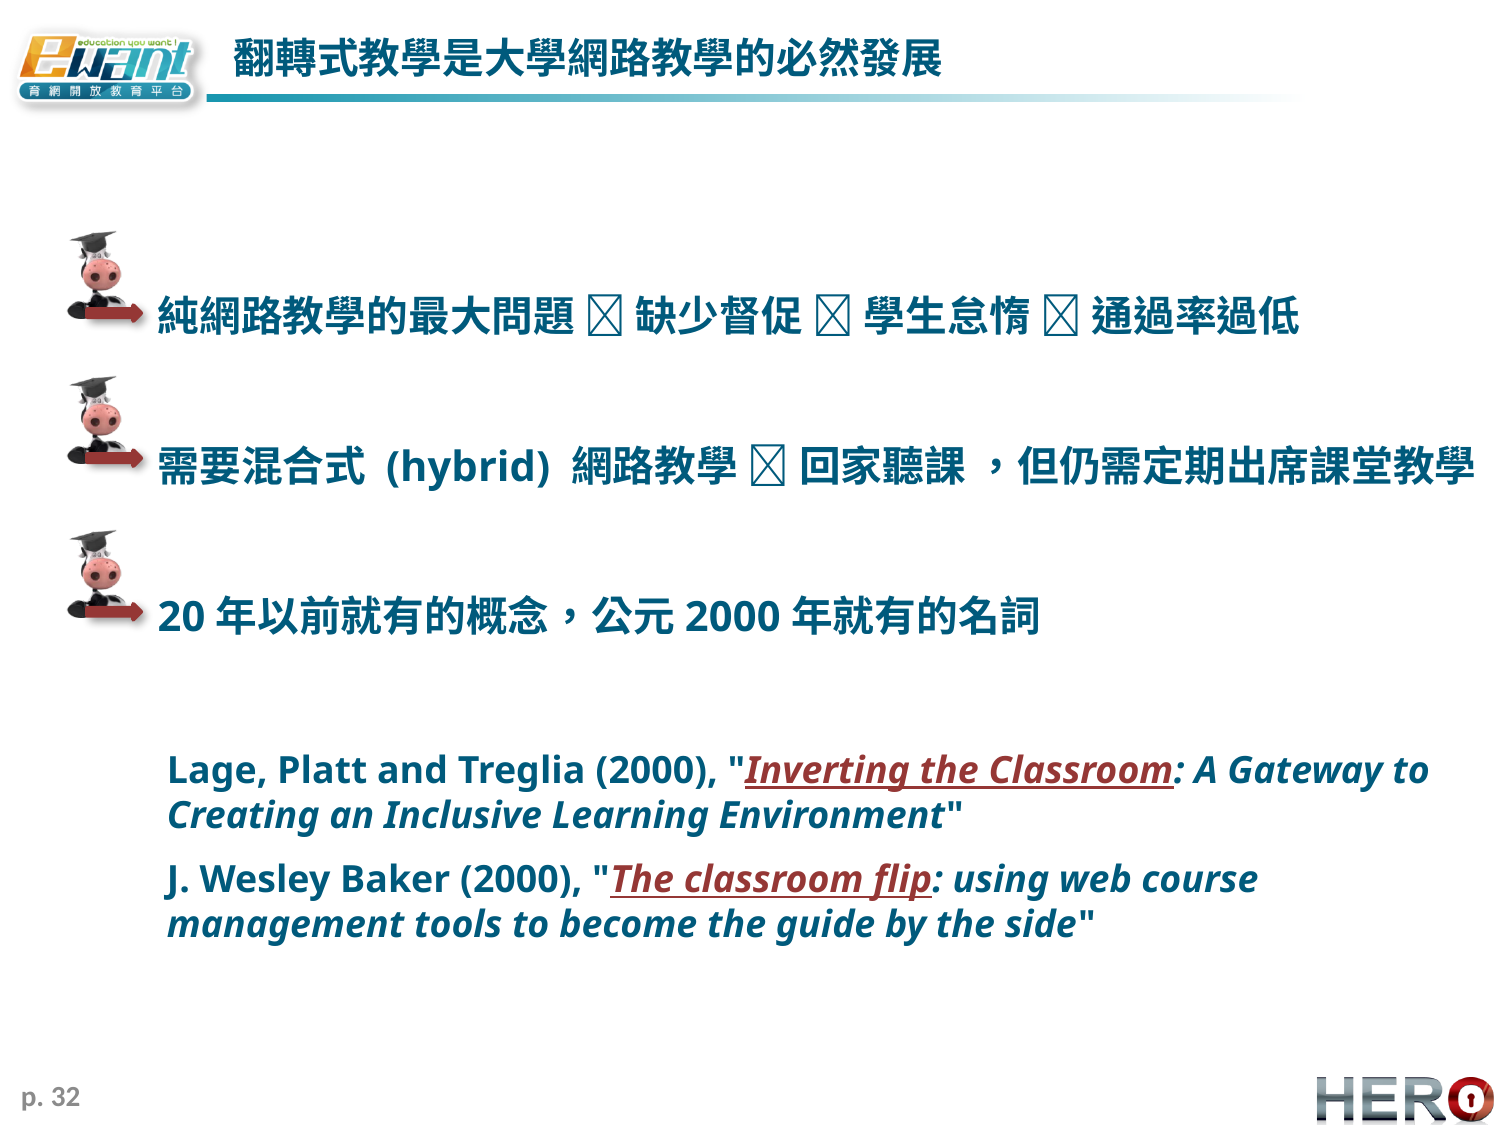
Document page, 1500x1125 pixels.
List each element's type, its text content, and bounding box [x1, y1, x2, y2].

text_box 純網路教學的最大問題  缺少督促  學生怠惰  通過率過低 需要混合式 (hybrid) 網路教學  回家聽課 ，但仍需定期出席課堂教學 20年以前就有的概念，公元2000年就有的名詞 [142, 257, 1500, 722]
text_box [64, 373, 154, 467]
picture [9, 20, 207, 117]
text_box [64, 526, 154, 620]
text_box J. Wesley Baker (2000), "The classroom flip: using web course management tools to become the guide by the side" [152, 847, 1498, 953]
title 翻轉式教學是大學網路教學的必然發展 [218, 9, 1500, 105]
picture [1316, 1077, 1500, 1125]
slide_number p. 32 [5, 1065, 532, 1125]
text_box Lage, Platt and Treglia (2000), "Inverting the Classroom: A Gateway to Creating an Inclusive Learning Environment" [152, 738, 1493, 843]
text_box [64, 228, 154, 321]
